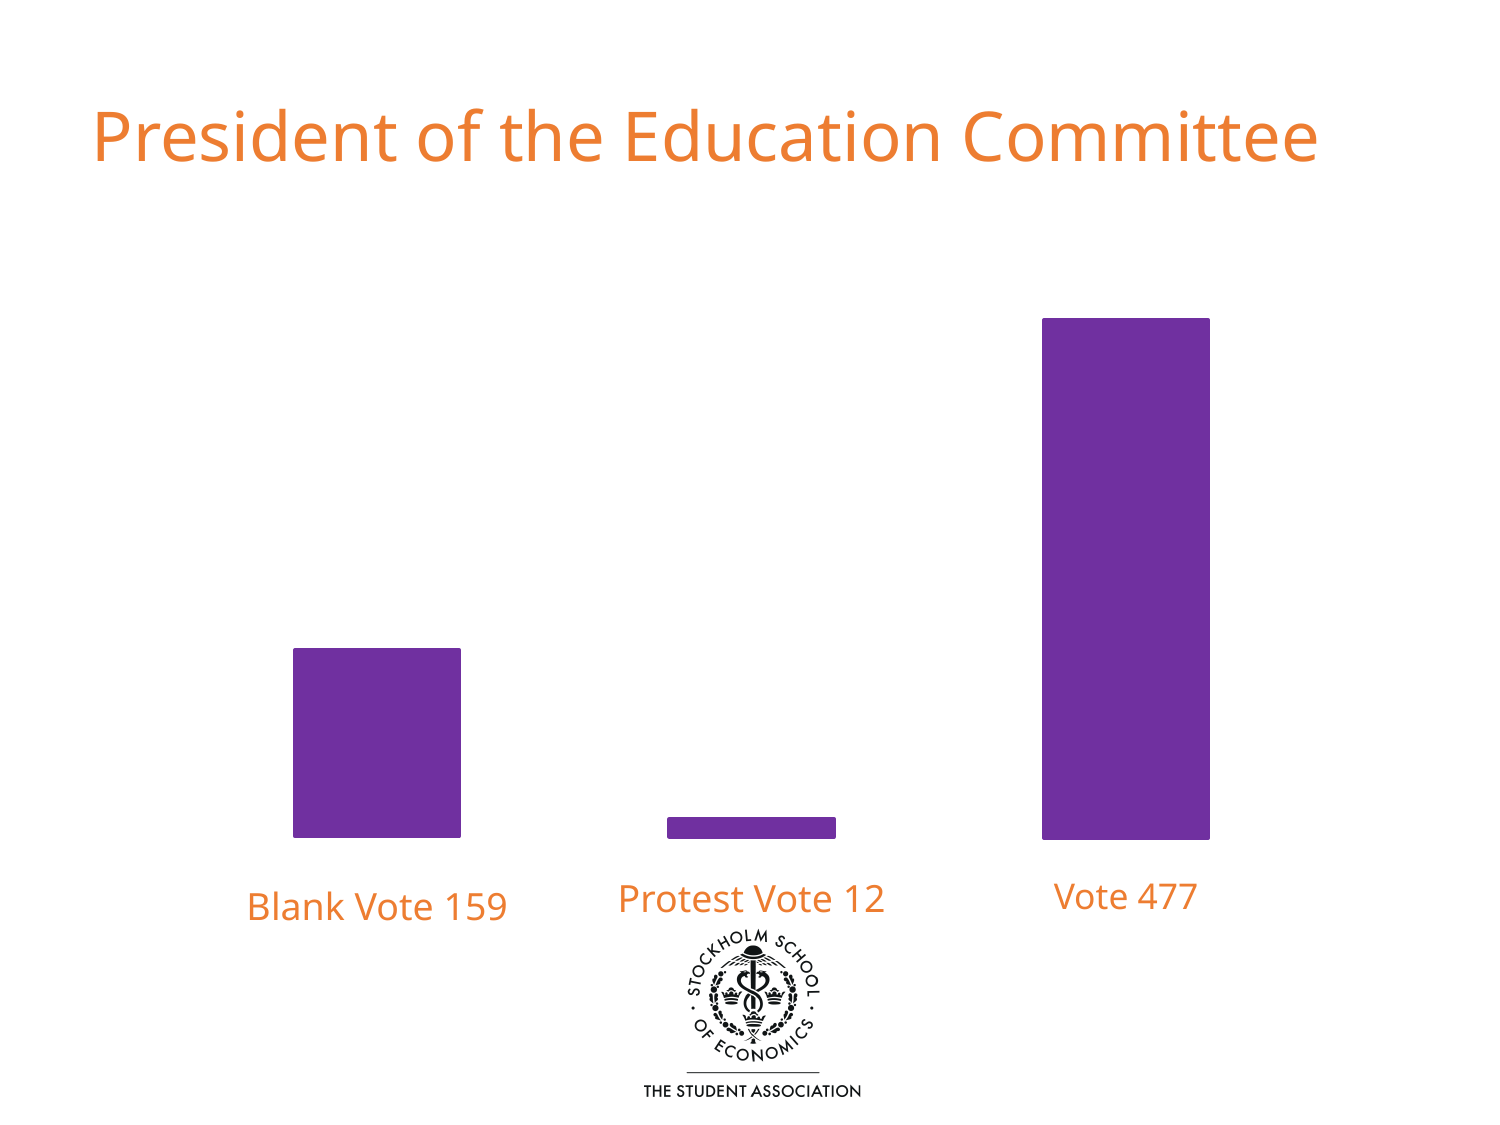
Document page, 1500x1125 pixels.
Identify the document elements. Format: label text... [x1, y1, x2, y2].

text_box Vote 477 [880, 859, 1373, 932]
text_box Protest Vote 12 [571, 859, 880, 935]
text_box [1042, 318, 1210, 840]
title President of the Education Committee [76, 45, 1427, 233]
picture [623, 867, 881, 1125]
text_box [293, 648, 461, 838]
text_box Blank Vote 159 [213, 868, 542, 944]
text_box [667, 817, 836, 839]
